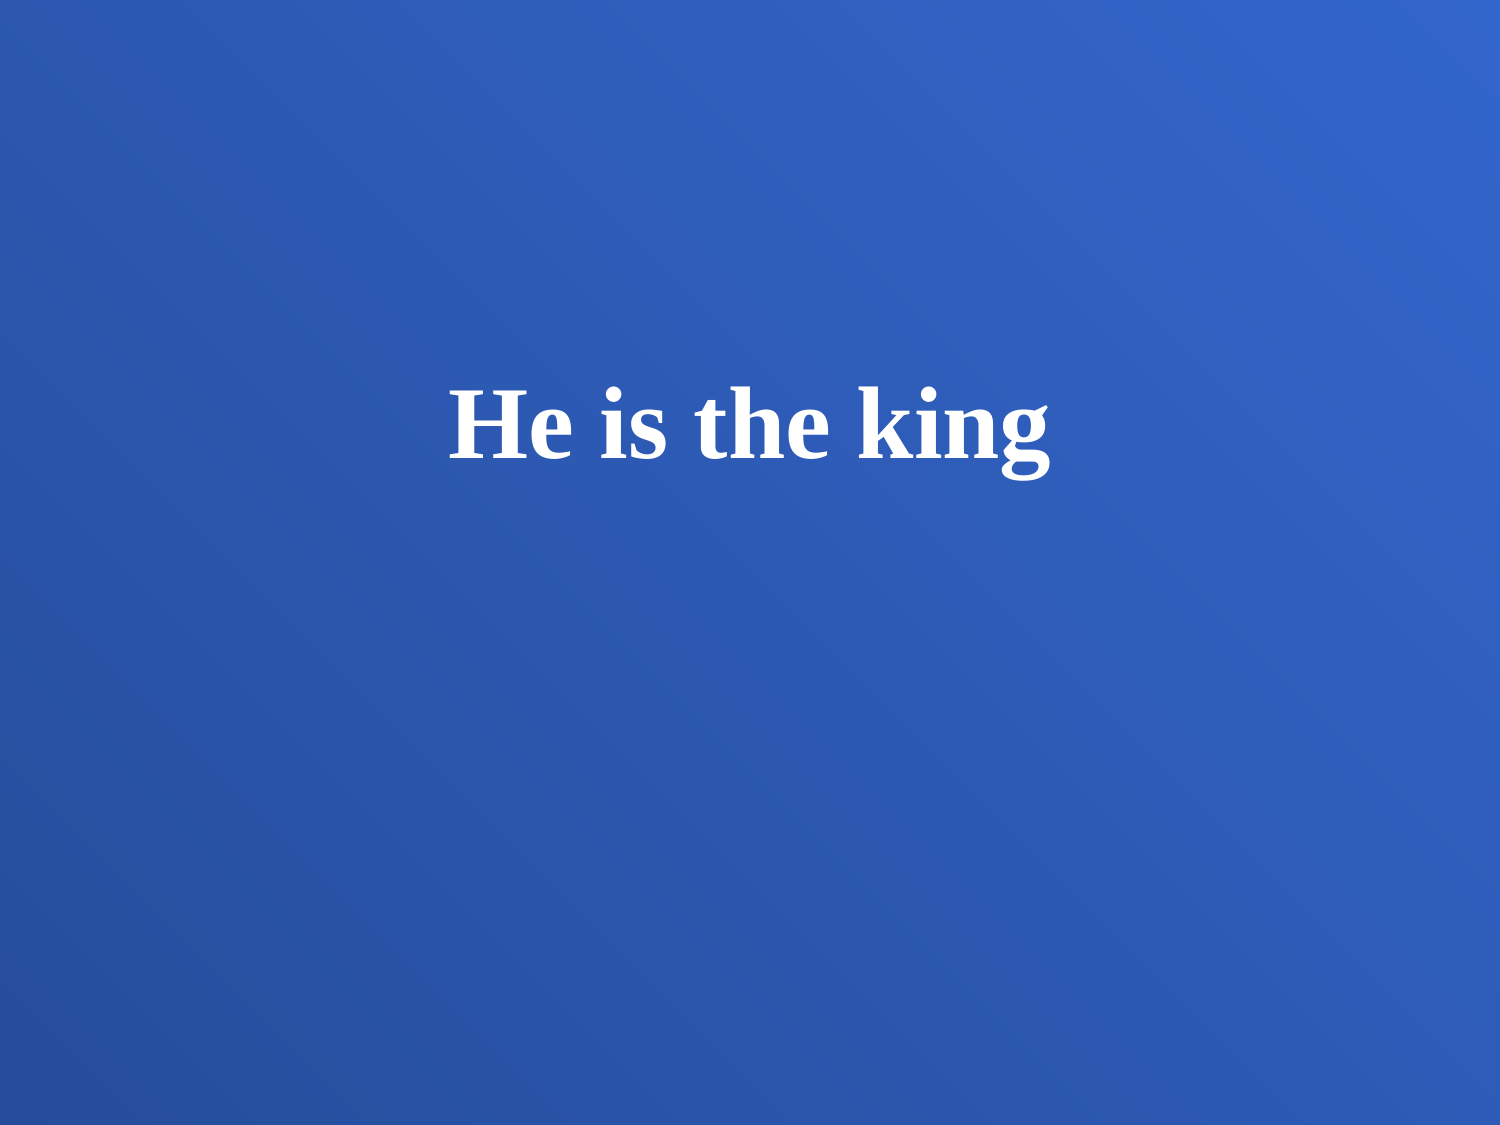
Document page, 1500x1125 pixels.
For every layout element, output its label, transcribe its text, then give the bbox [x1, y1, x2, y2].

text_box He is the king [0, 359, 1500, 600]
